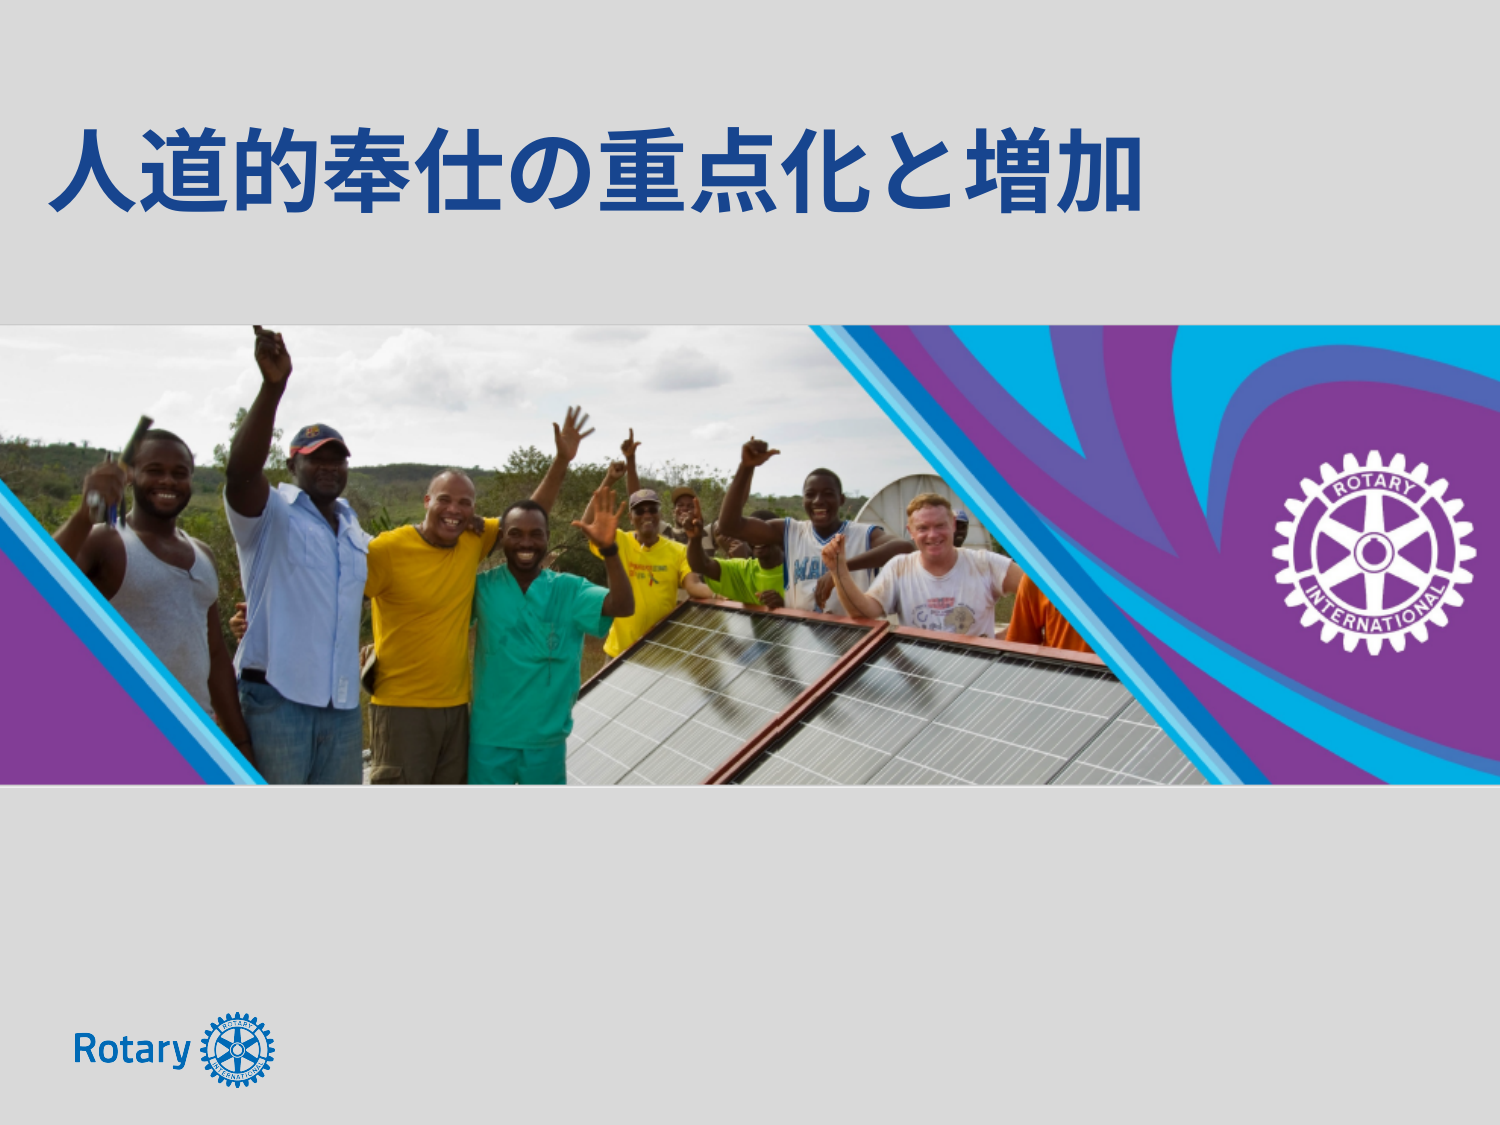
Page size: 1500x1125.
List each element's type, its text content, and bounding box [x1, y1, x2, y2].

title 人道的奉仕の重点化と増加 [31, 37, 1495, 300]
picture [0, 324, 1500, 788]
picture [75, 1012, 275, 1088]
